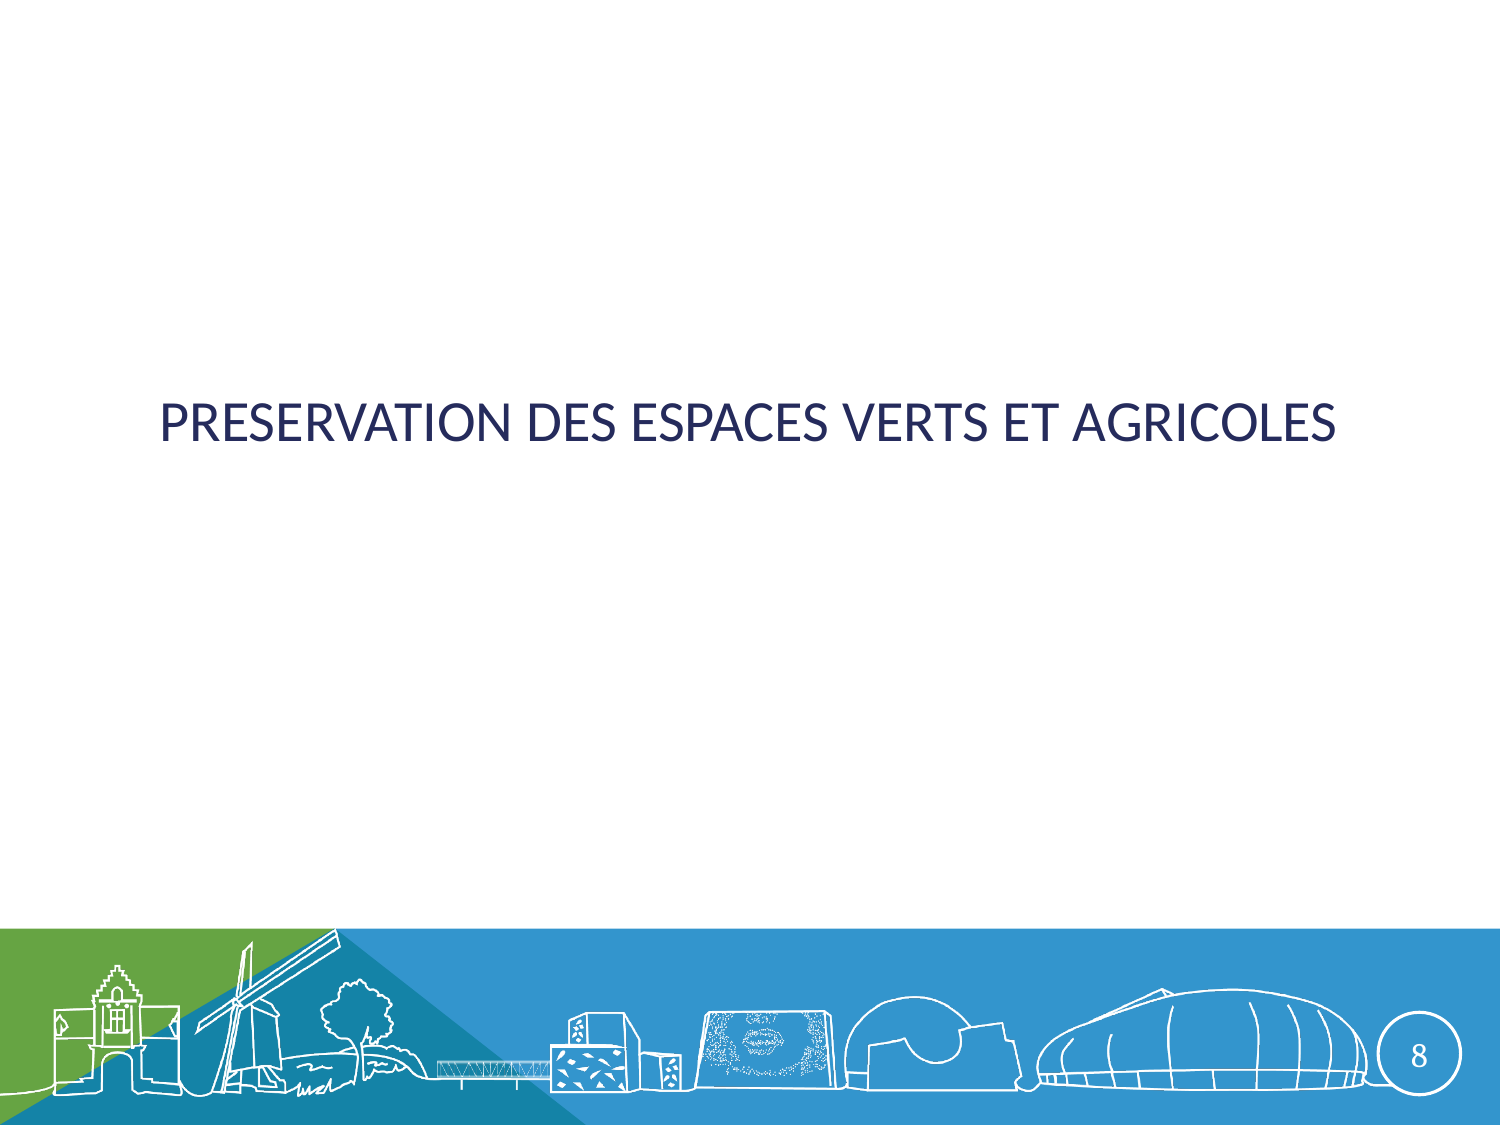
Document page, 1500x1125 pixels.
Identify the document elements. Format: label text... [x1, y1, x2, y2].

slide_number 8 [1376, 1010, 1463, 1097]
picture [0, 928, 1395, 1097]
title PRESERVATION DES ESPACES VERTS ET AGRICOLES [144, 373, 1379, 464]
